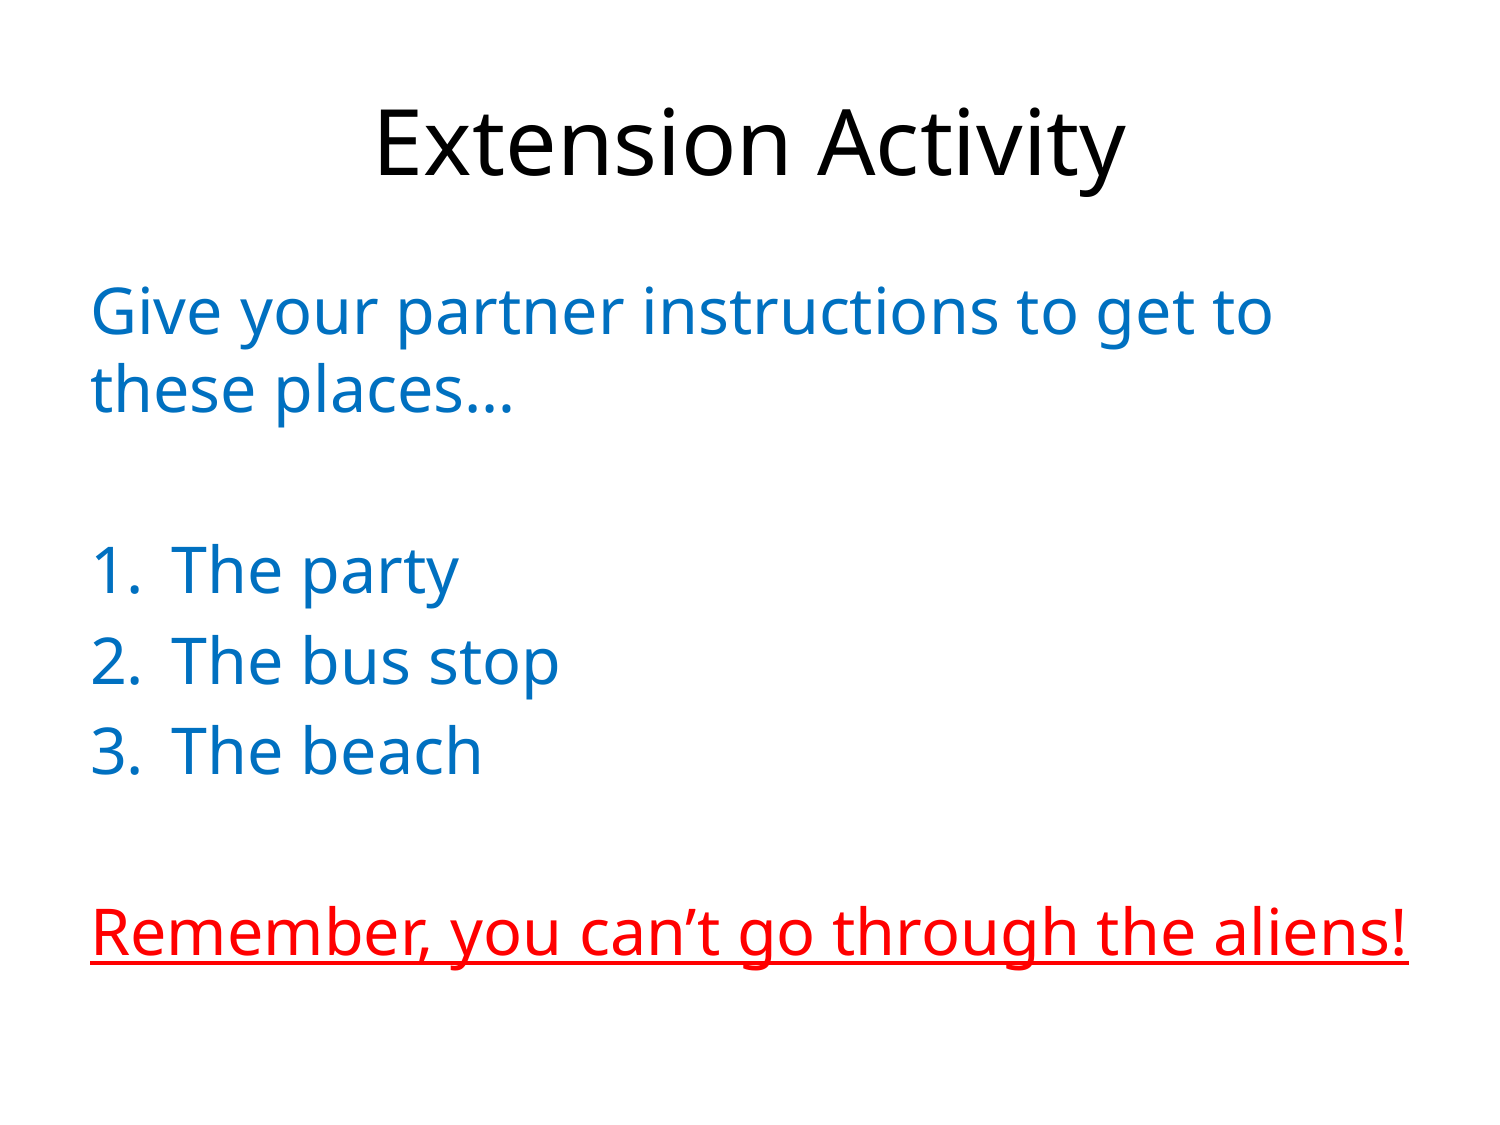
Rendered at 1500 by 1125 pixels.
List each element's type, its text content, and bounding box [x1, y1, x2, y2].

list Give your partner instructions to get to these places… The party The bus stop The beach Remember, you can’t go through the aliens! [75, 262, 1454, 1043]
title Extension Activity [75, 45, 1425, 233]
